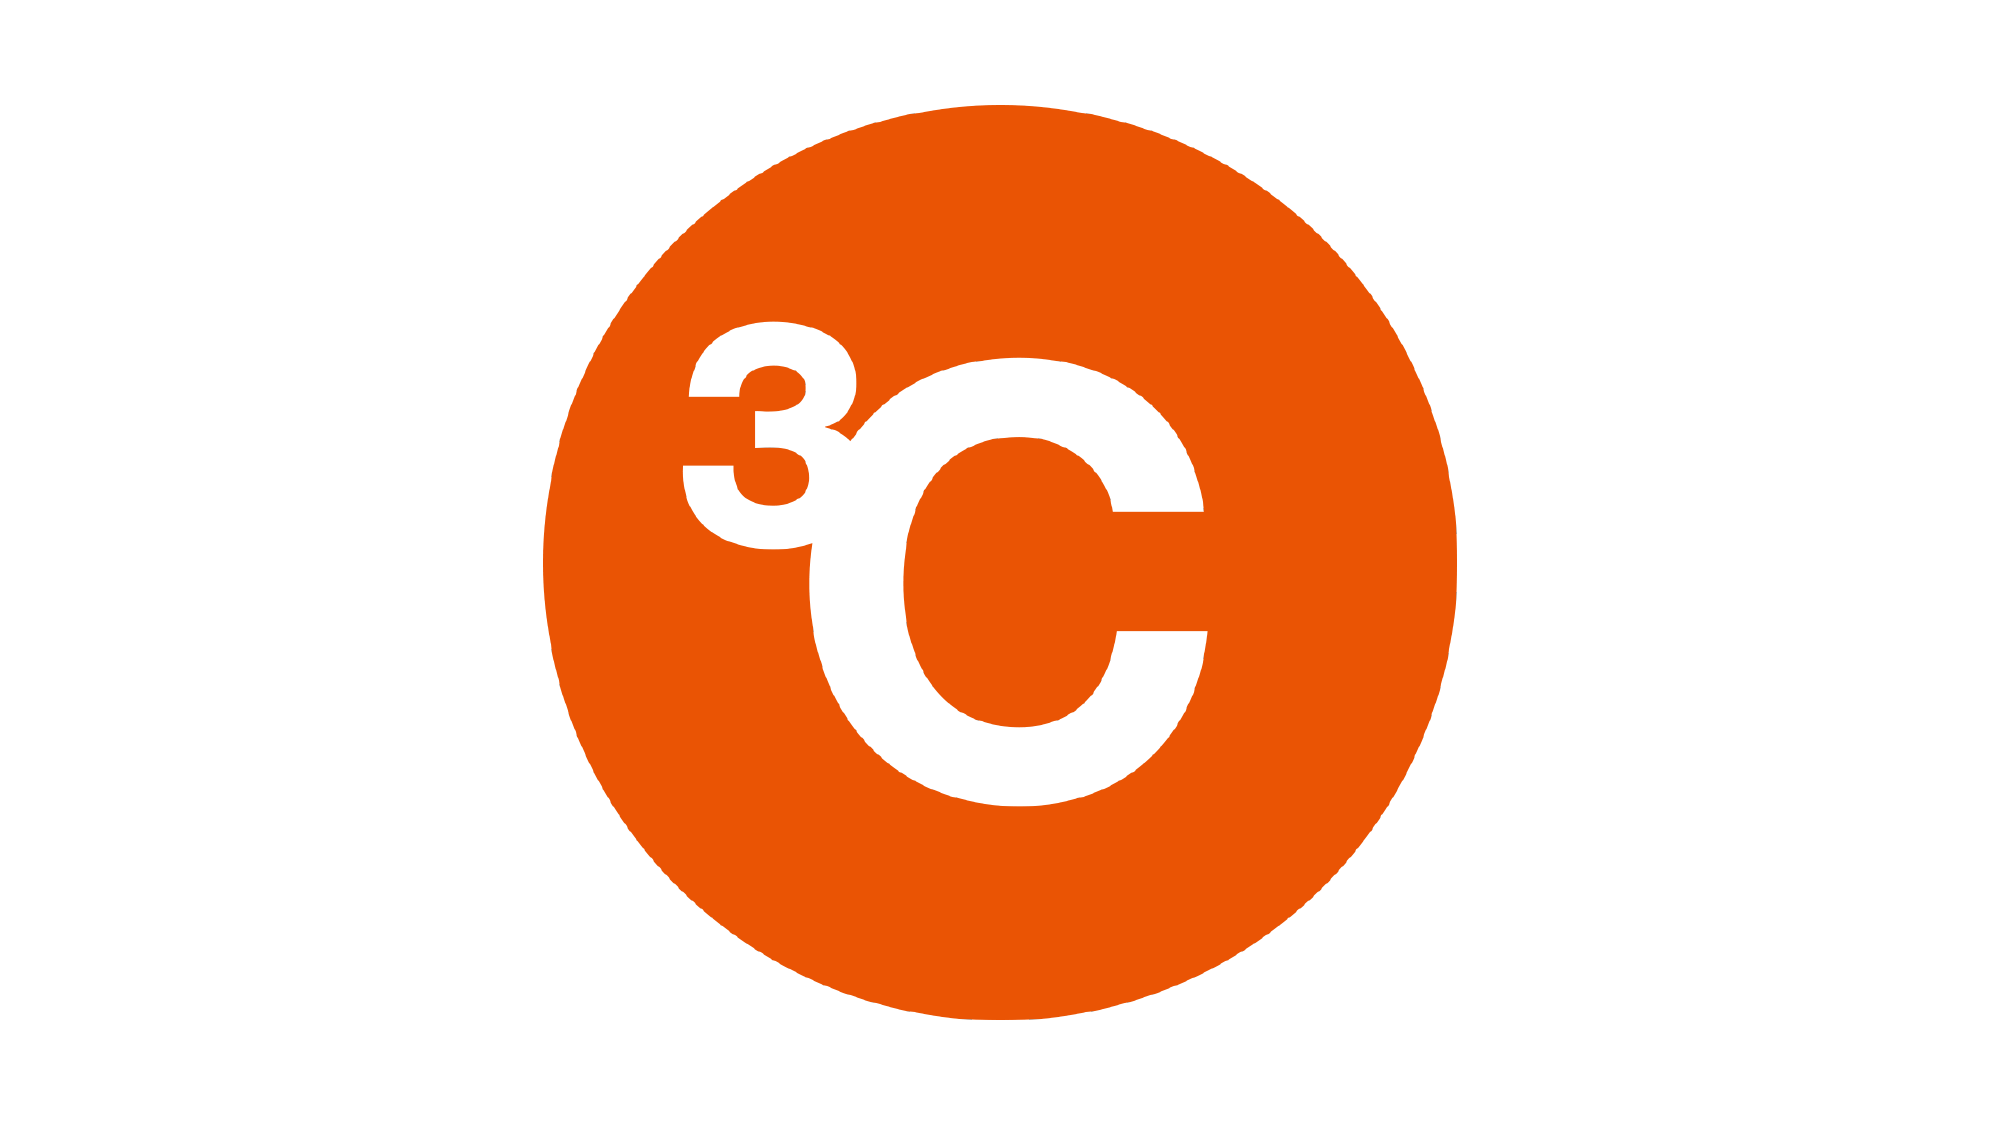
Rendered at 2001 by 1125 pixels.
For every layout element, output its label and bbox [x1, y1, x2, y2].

picture [543, 105, 1457, 1020]
